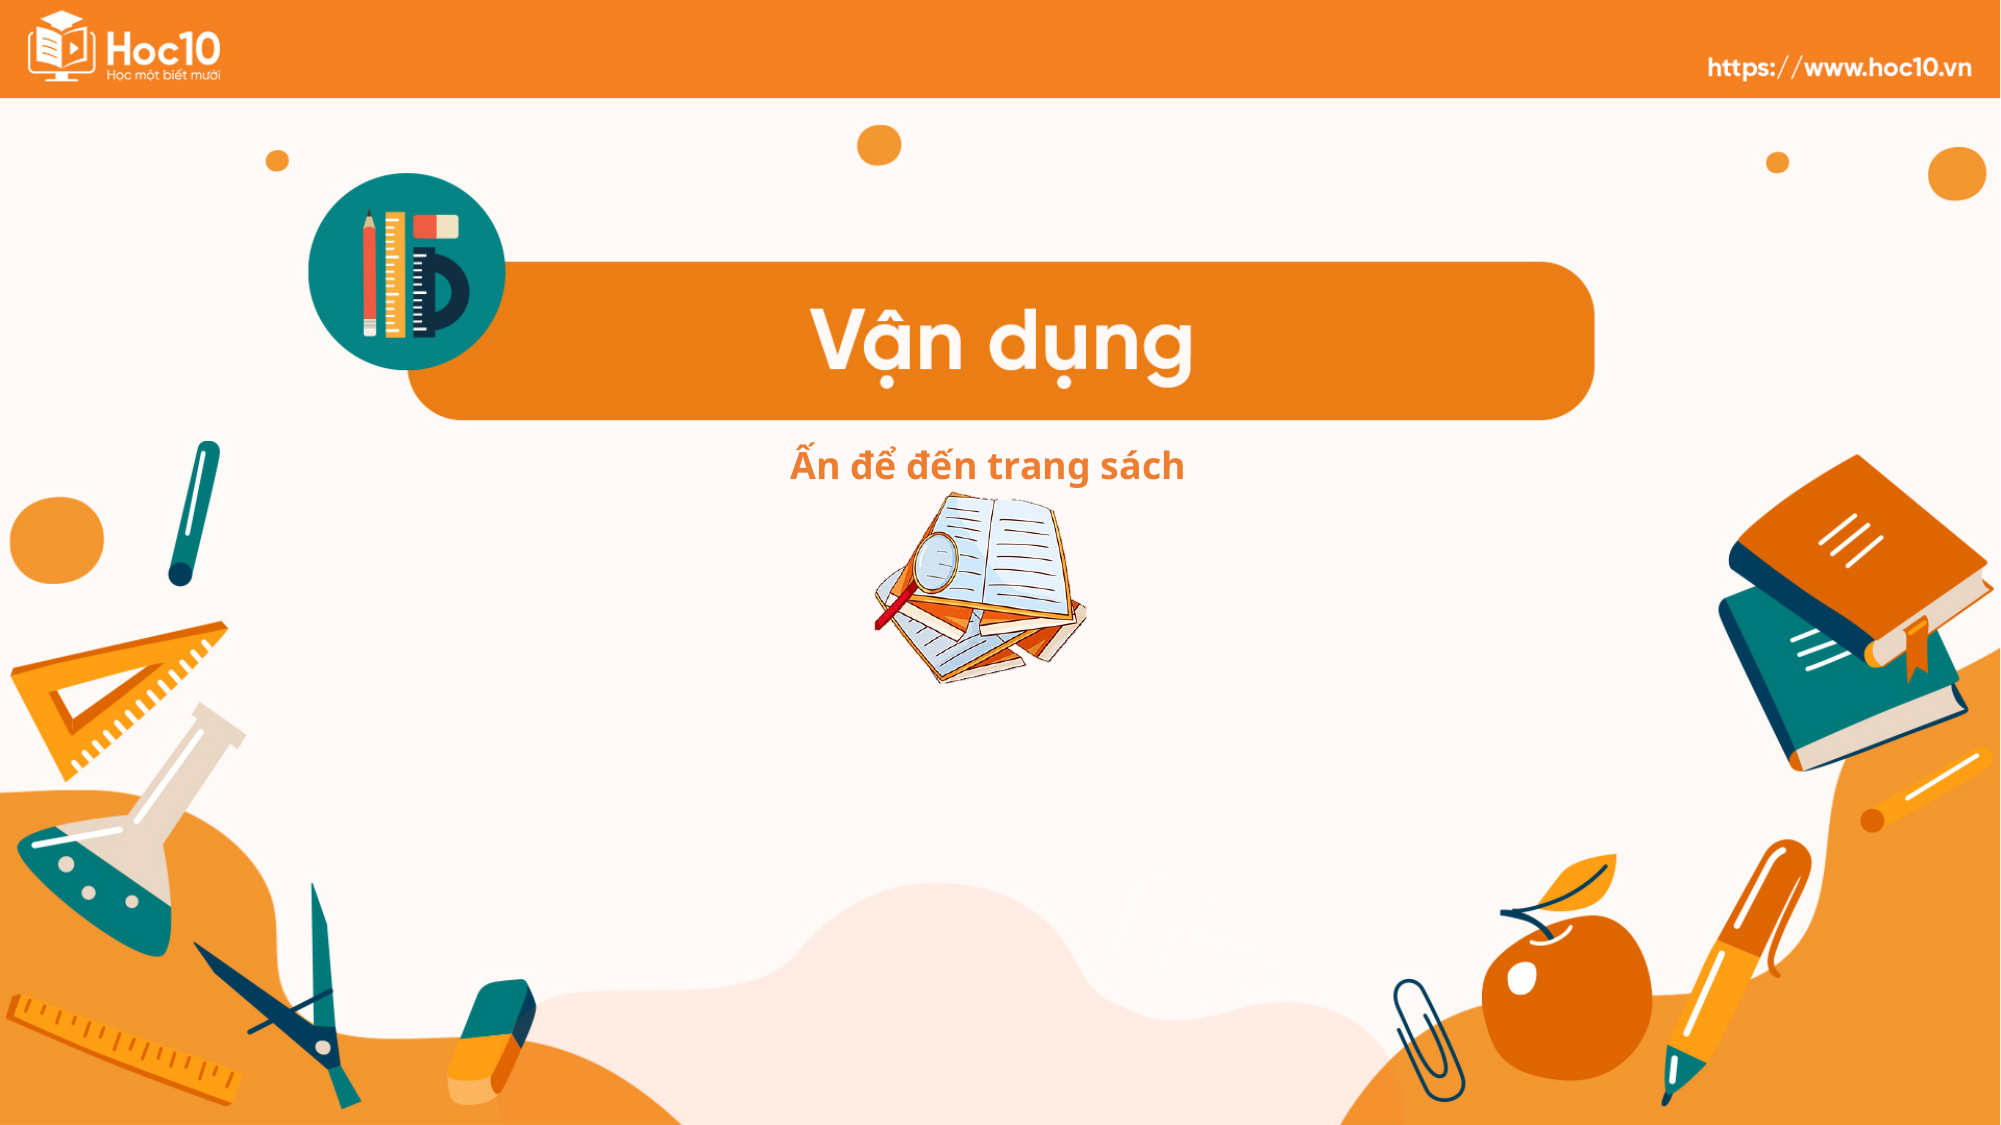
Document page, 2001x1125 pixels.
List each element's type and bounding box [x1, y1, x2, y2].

picture [0, 0, 2001, 1125]
text_box [775, 434, 1225, 691]
